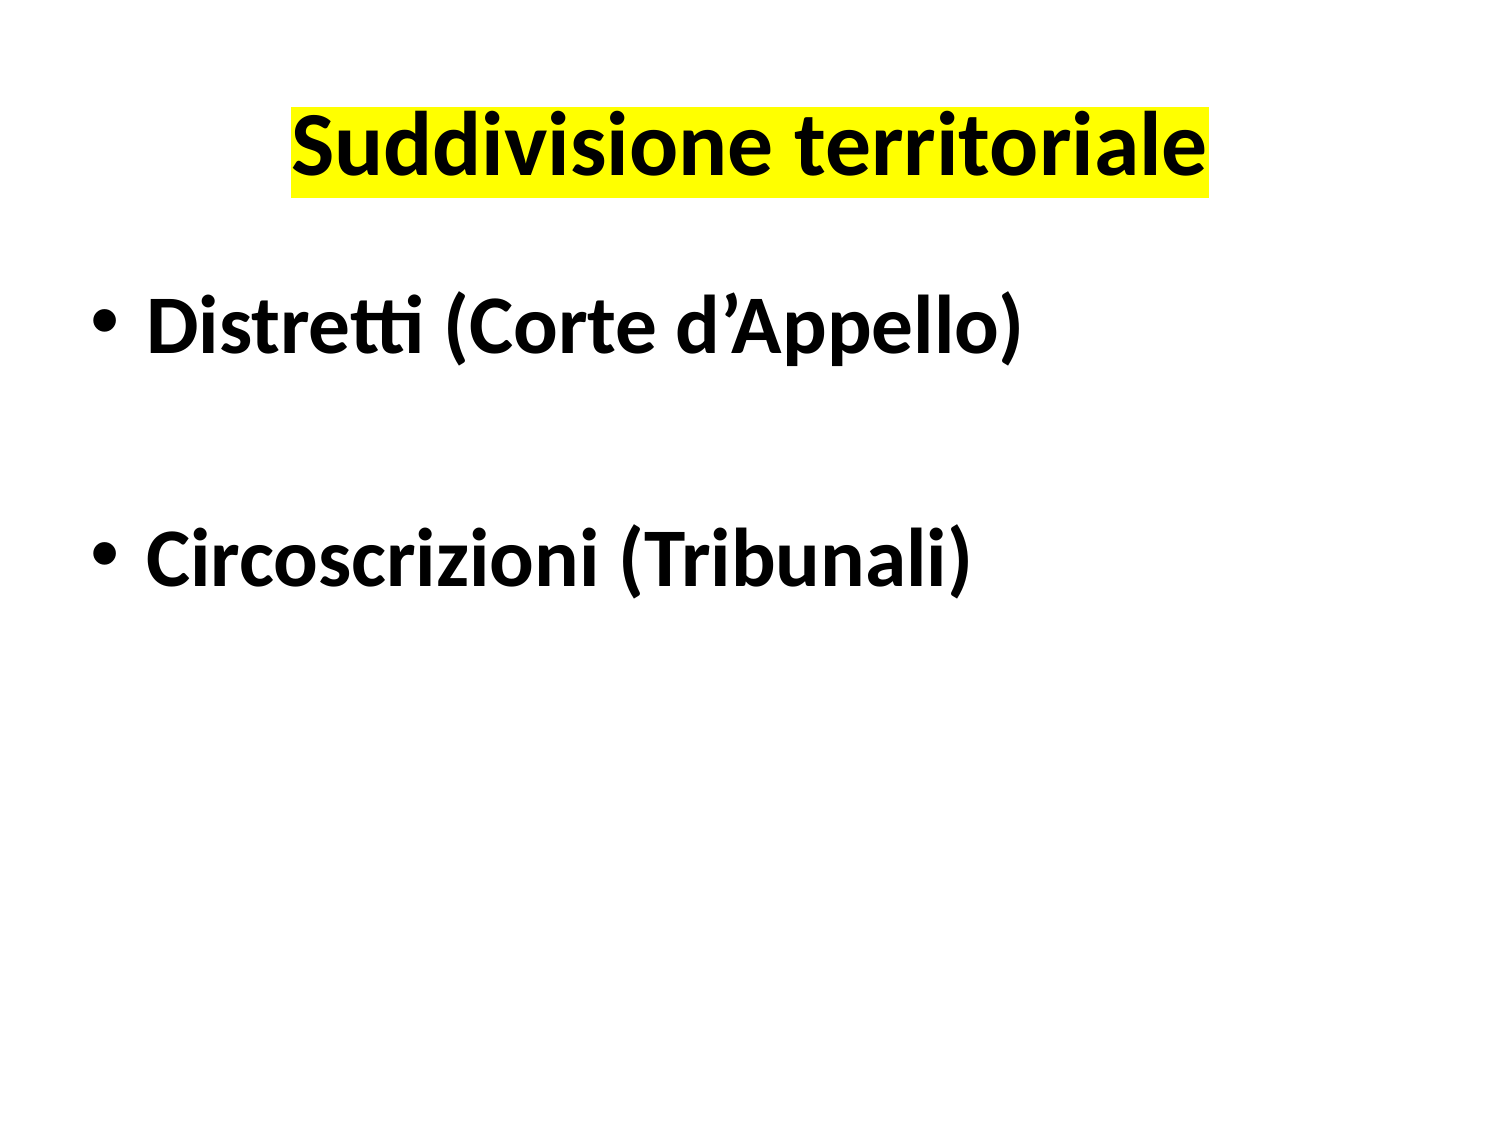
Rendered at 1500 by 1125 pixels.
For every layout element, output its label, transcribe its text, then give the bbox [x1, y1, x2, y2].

title Suddivisione territoriale [75, 45, 1425, 233]
list Distretti (Corte d’Appello) Circoscrizioni (Tribunali) [75, 262, 1425, 1005]
